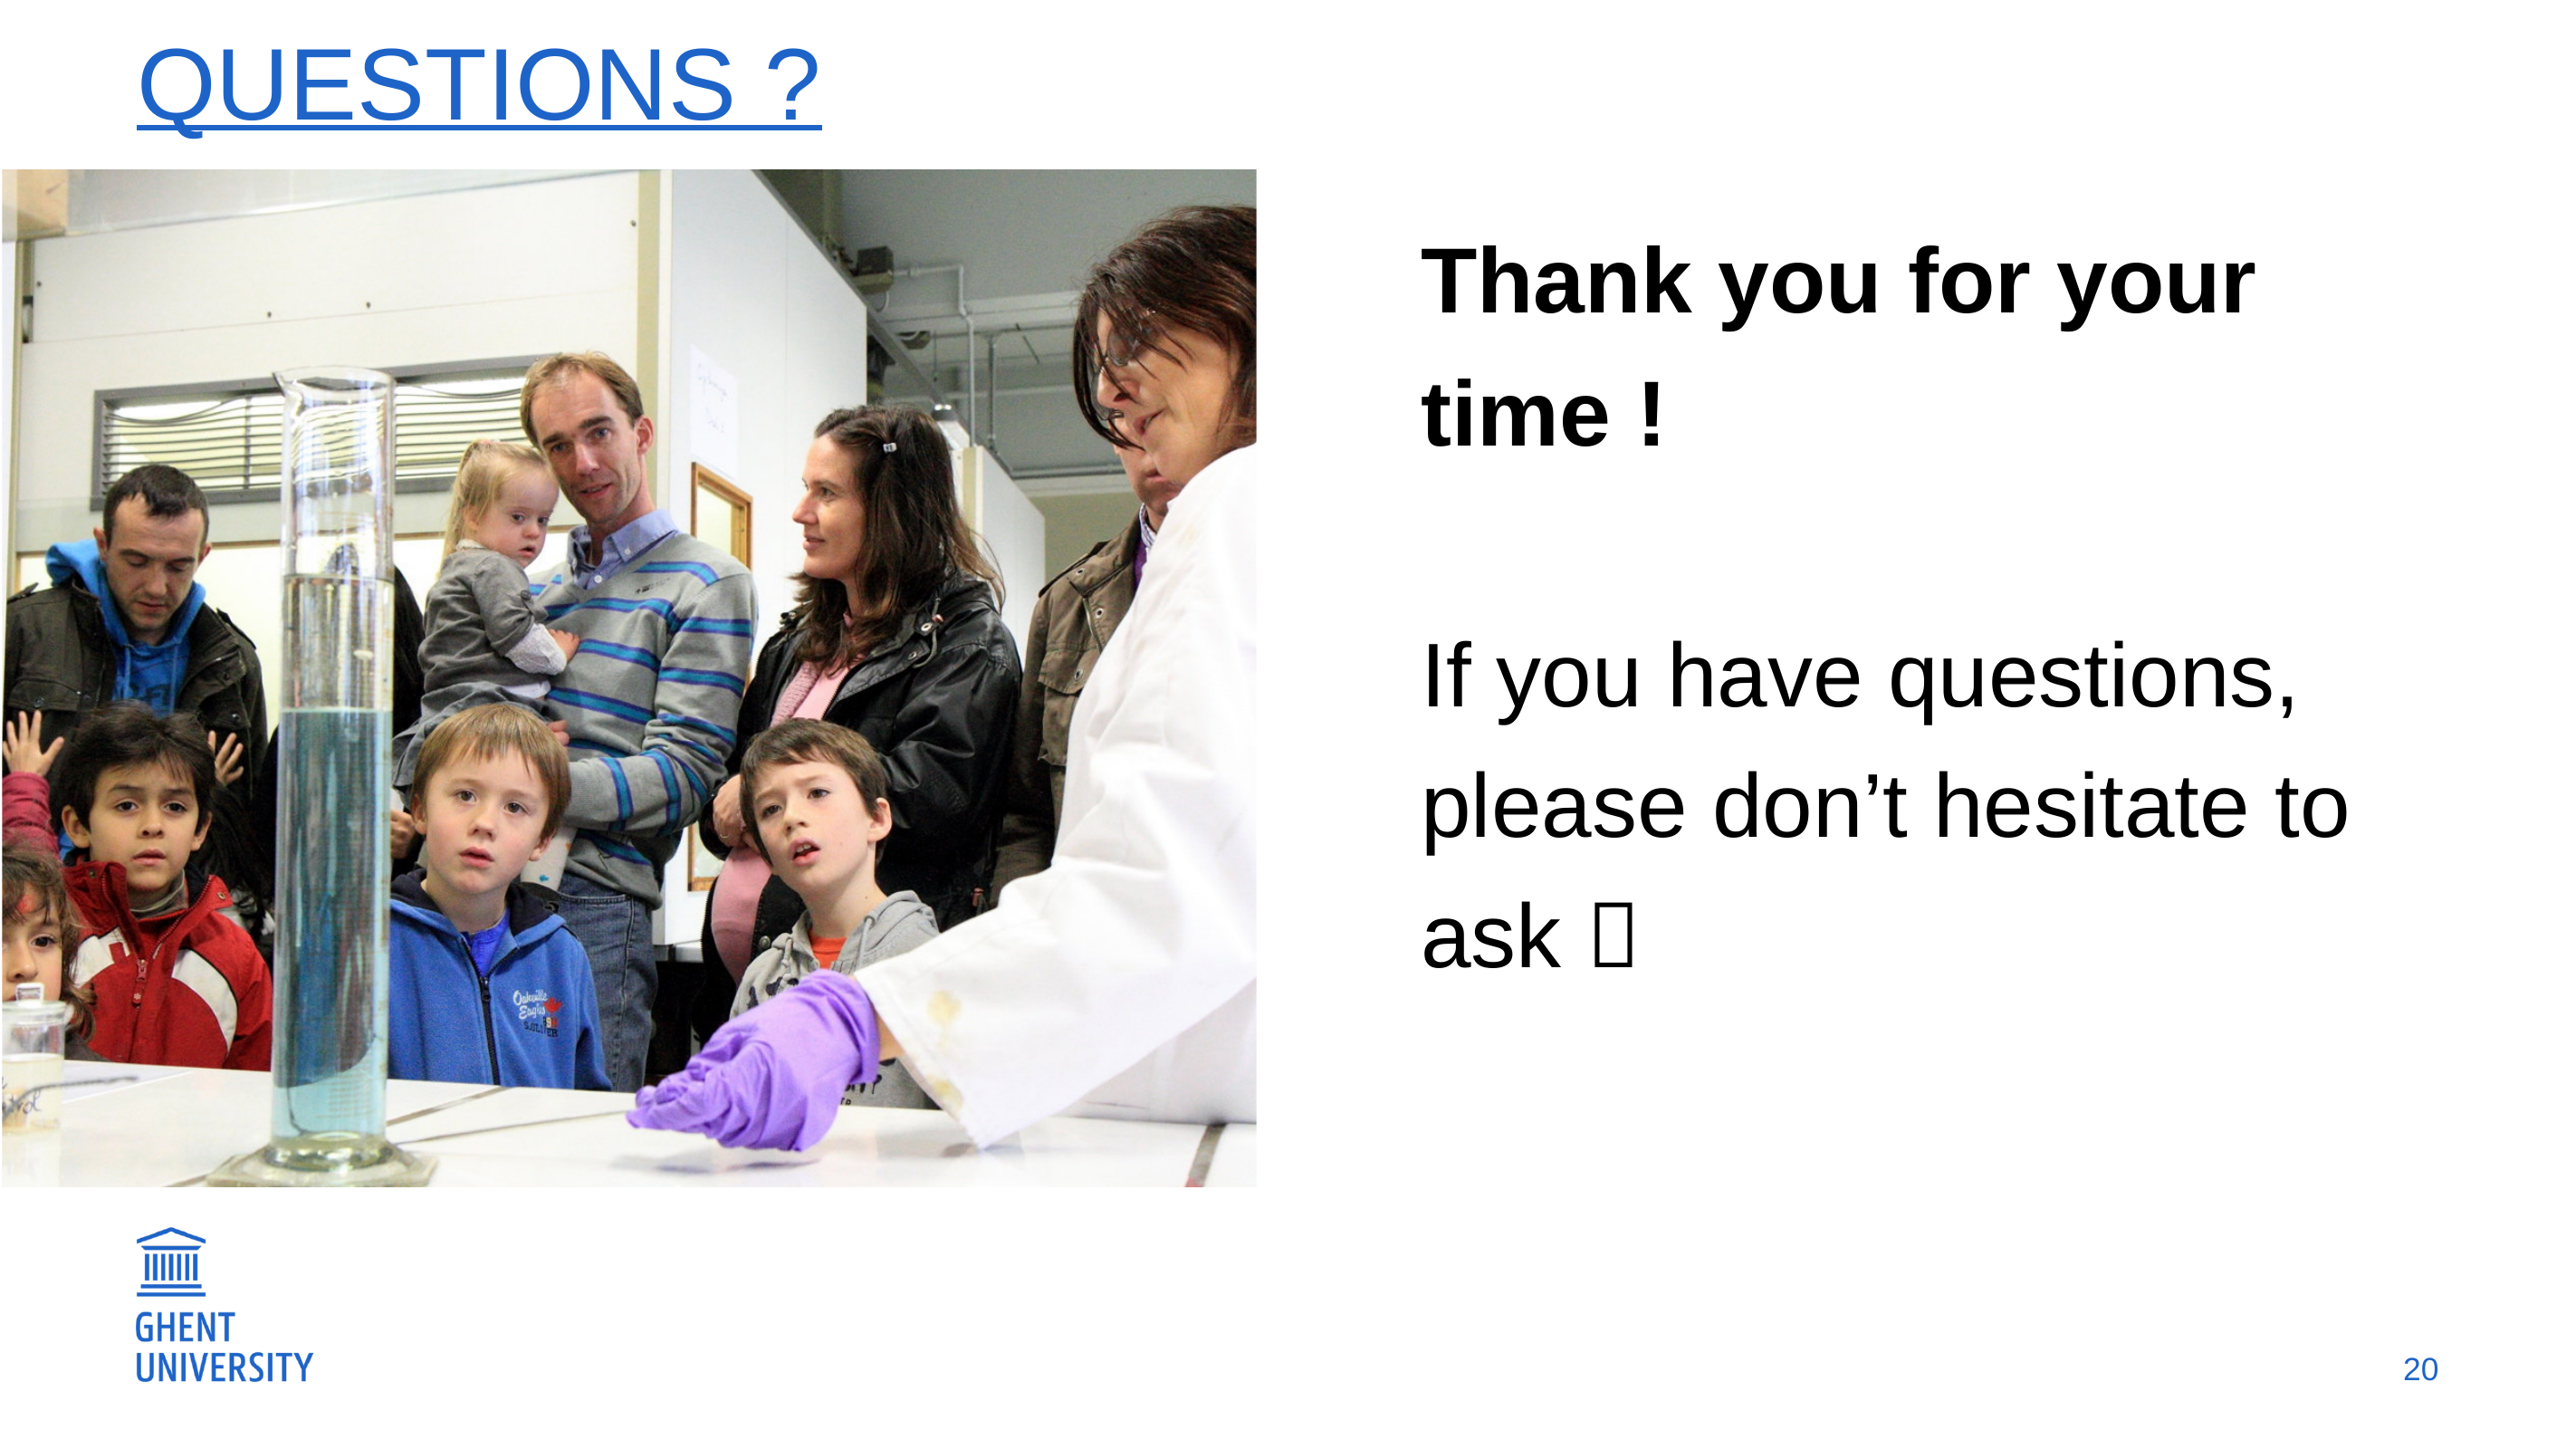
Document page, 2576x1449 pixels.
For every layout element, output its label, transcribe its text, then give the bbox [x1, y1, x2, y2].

title Questions ? [123, 20, 1632, 149]
slide_number 20 [2315, 1329, 2453, 1407]
list Thank you for your time ! If you have questions, please don’t hesitate to ask  [1394, 191, 2472, 1187]
picture [2, 169, 1257, 1449]
